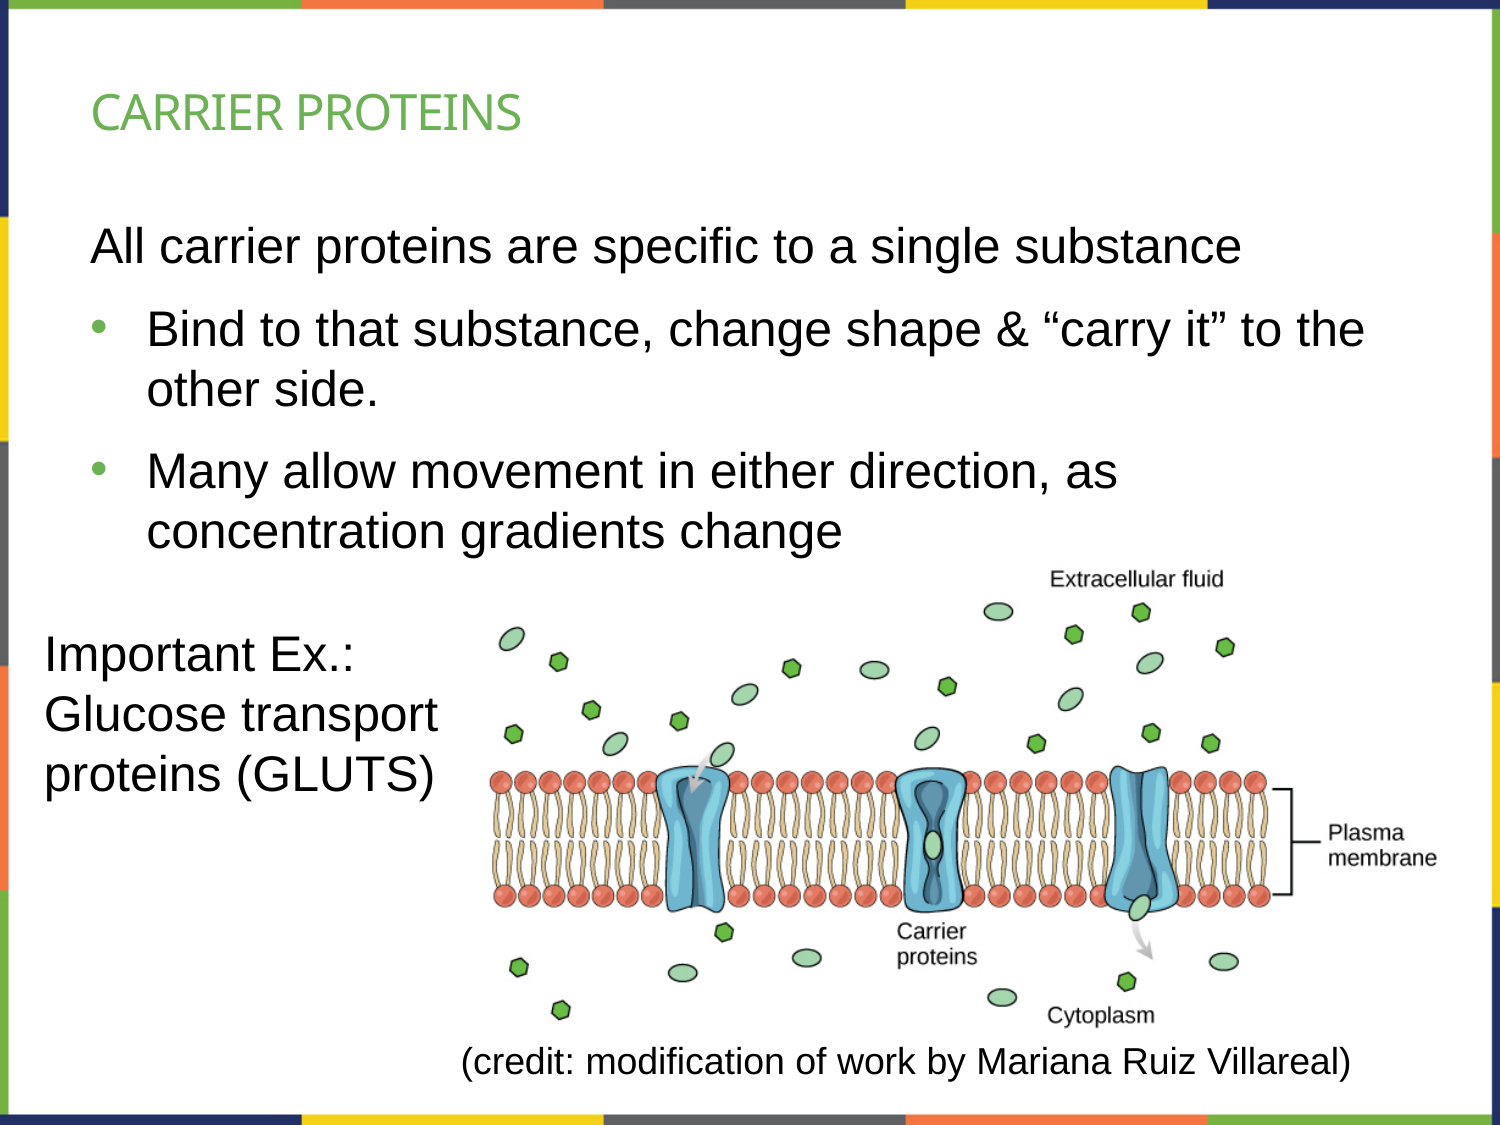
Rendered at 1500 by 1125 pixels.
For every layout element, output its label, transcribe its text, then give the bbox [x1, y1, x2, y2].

picture [0, 0, 1500, 1125]
text_box (credit: modification of work by Mariana Ruiz Villareal) [445, 1035, 1448, 1090]
title Carrier proteins [75, 39, 1398, 148]
list All carrier proteins are specific to a single substance Bind to that substance, change shape & “carry it” to the other side. Many allow movement in either direction, as concentration gradients change [75, 206, 1448, 614]
text_box Important Ex.: Glucose transport proteins (GLUTS) [29, 614, 422, 809]
